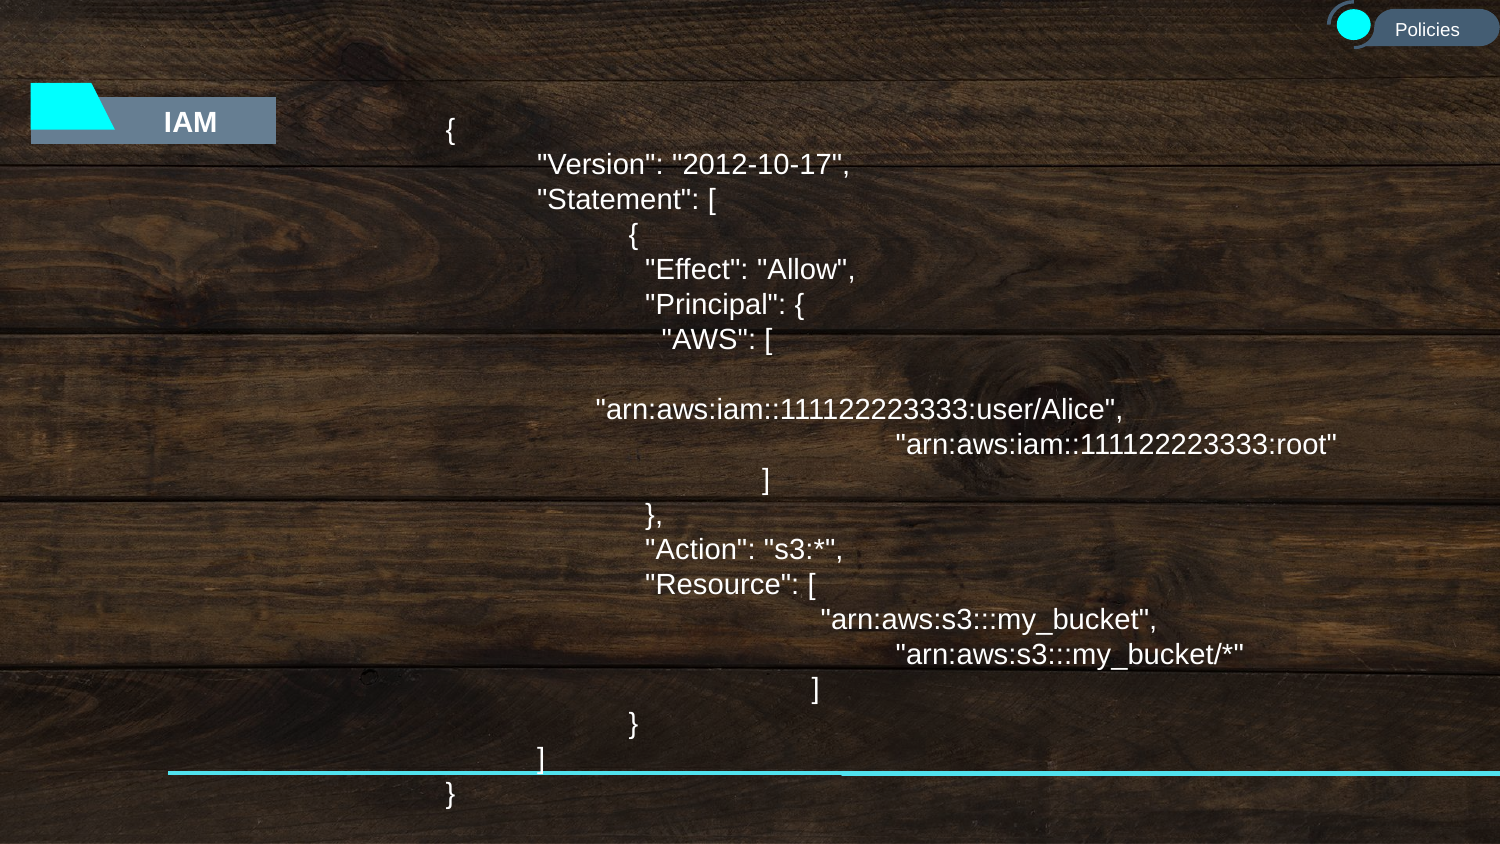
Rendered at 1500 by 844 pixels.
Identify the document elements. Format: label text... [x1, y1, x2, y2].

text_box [1326, 0, 1500, 50]
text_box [30, 82, 276, 145]
picture [0, 0, 1500, 844]
text_box { "Version": "2012-10-17", "Statement": [ { "Effect": "Allow", "Principal": { "AWS": [ "arn:aws:iam::111122223333:user/Alice", "arn:aws:iam::111122223333:root" ] }, "Action": "s3:*", "Resource": [ "arn:aws:s3:::my_bucket", "arn:aws:s3:::my_bucket/*" ] } ] } [430, 95, 1400, 588]
